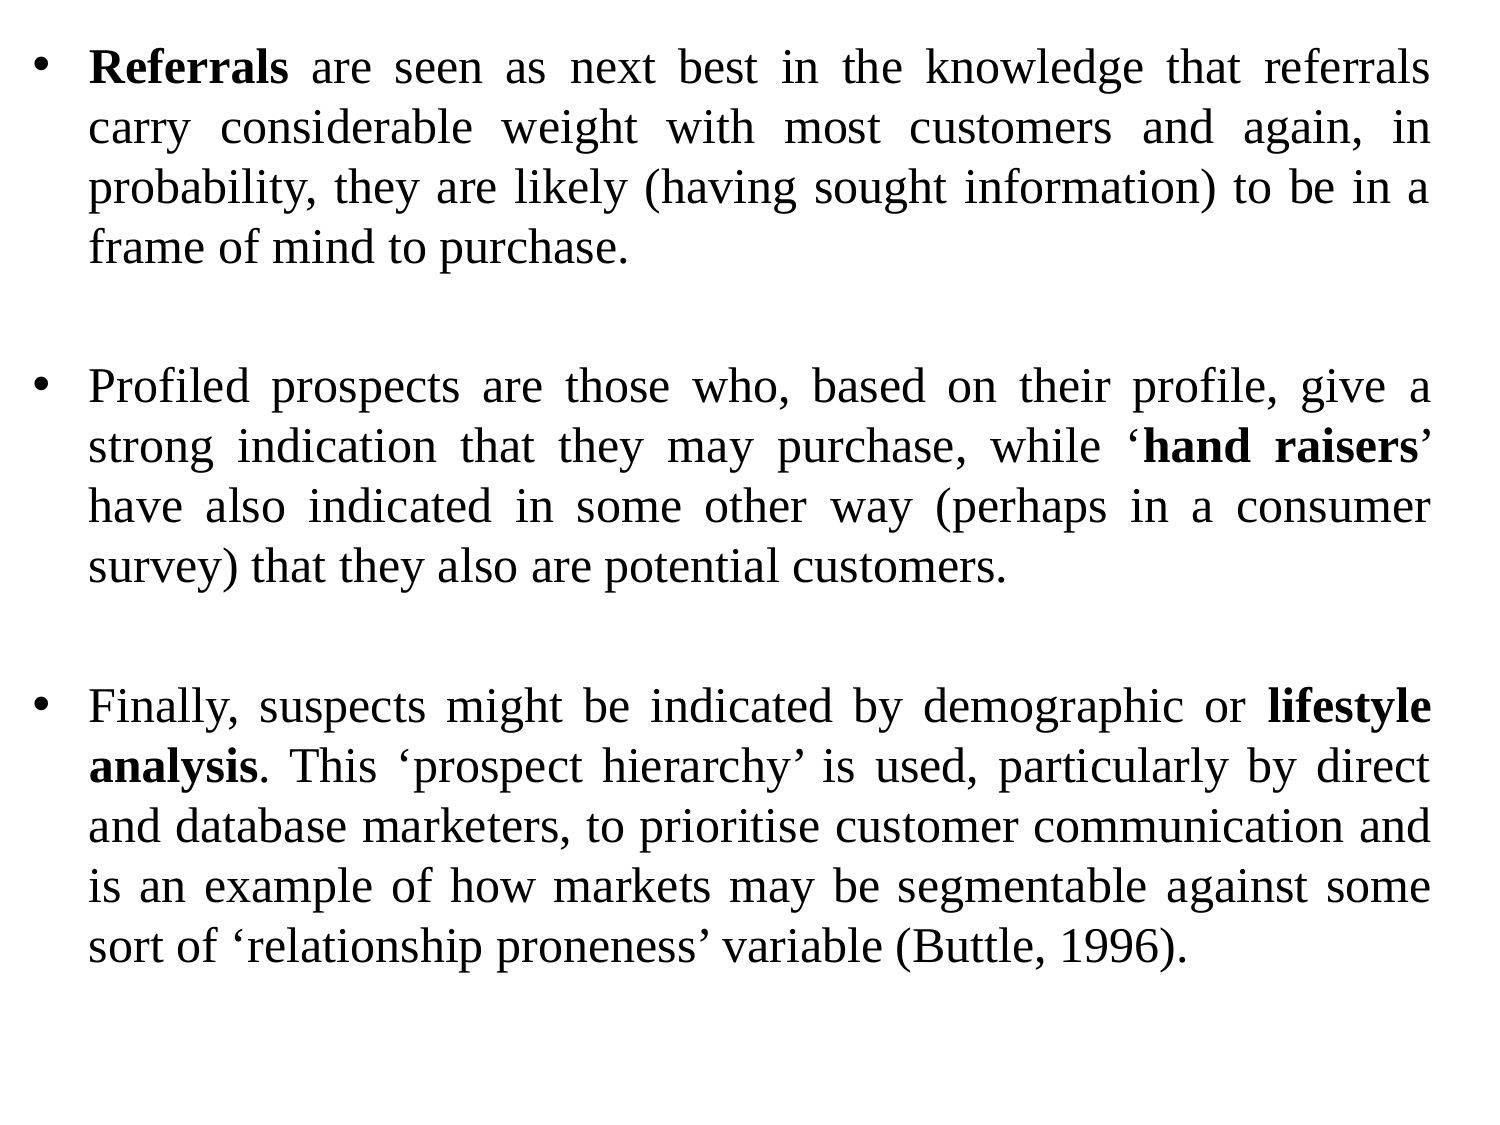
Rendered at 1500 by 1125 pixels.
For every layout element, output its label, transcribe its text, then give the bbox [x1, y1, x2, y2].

list Referrals are seen as next best in the knowledge that referrals carry considerable weight with most customers and again, in probability, they are likely (having sought information) to be in a frame of mind to purchase. Profiled prospects are those who, based on their profile, give a strong indication that they may purchase, while ‘hand raisers’ have also indicated in some other way (perhaps in a consumer survey) that they also are potential customers. Finally, suspects might be indicated by demographic or lifestyle analysis. This ‘prospect hierarchy’ is used, particularly by direct and database marketers, to prioritise customer communication and is an example of how markets may be segmentable against some sort of ‘relationship proneness’ variable (Buttle, 1996). [17, 25, 1447, 1120]
